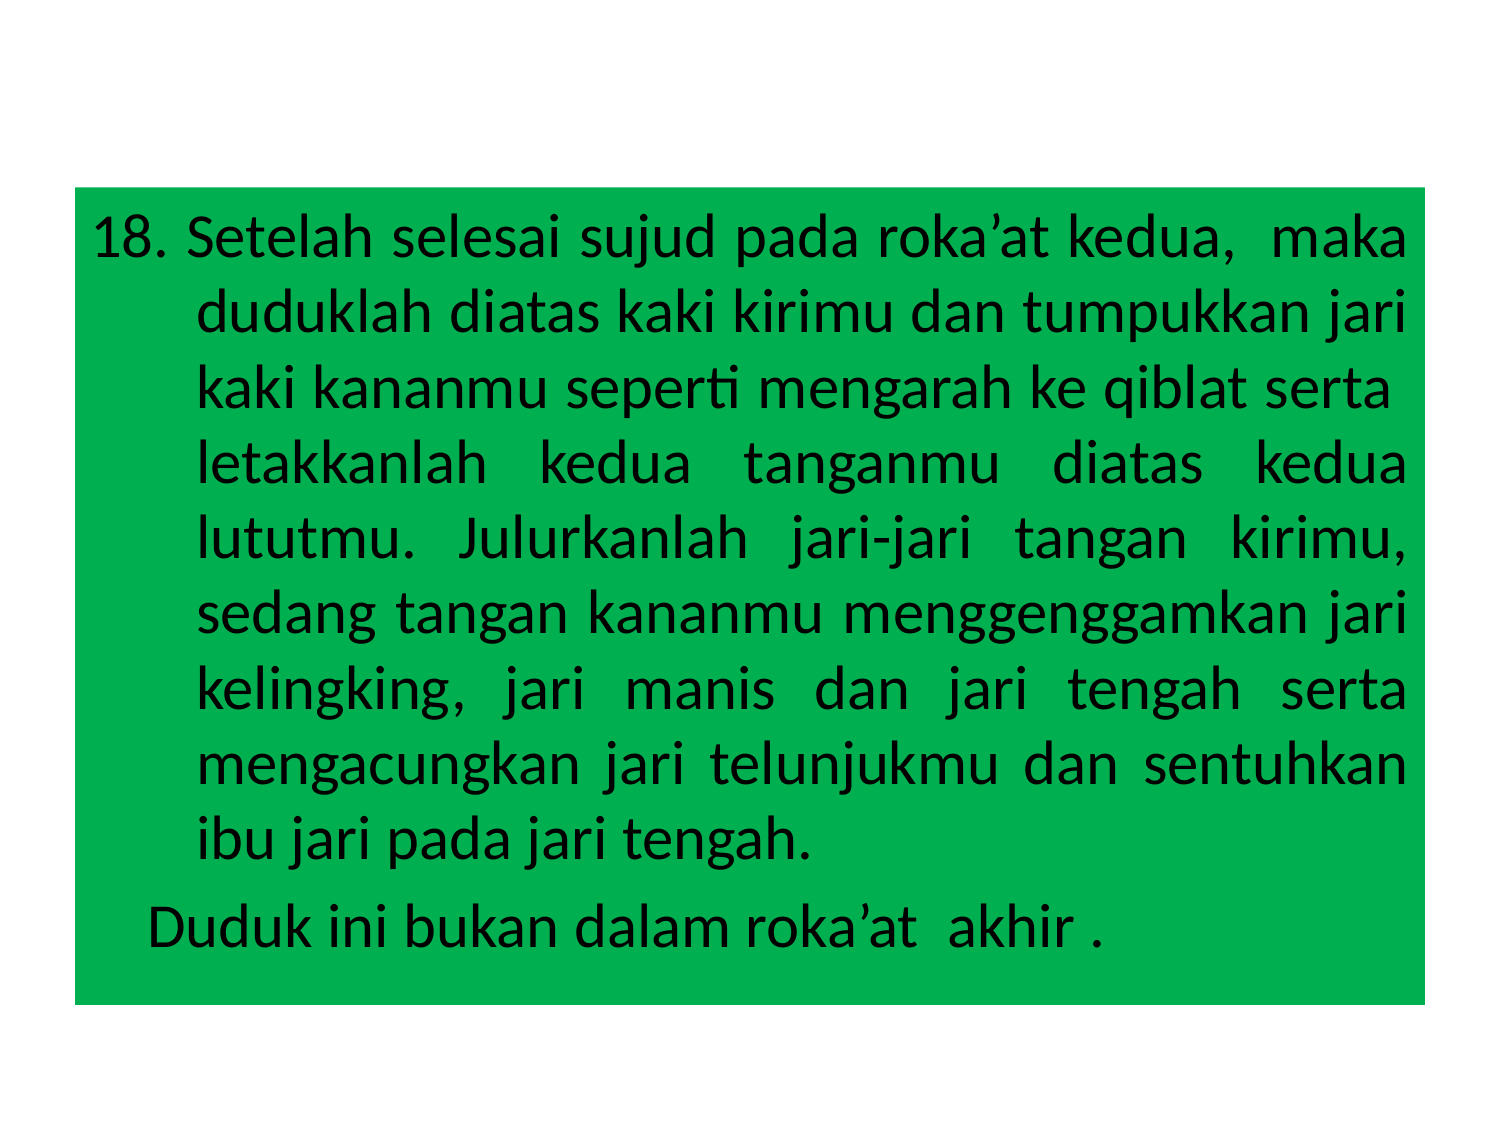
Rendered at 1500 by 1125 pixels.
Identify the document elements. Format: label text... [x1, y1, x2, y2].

list 18. Setelah selesai sujud pada roka’at kedua, maka duduklah diatas kaki kirimu dan tumpukkan jari kaki kananmu seperti mengarah ke qiblat serta letakkanlah kedua tanganmu diatas kedua lututmu. Julurkanlah jari-jari tangan kirimu, sedang tangan kananmu menggenggamkan jari kelingking, jari manis dan jari tengah serta mengacungkan jari telunjukmu dan sentuhkan ibu jari pada jari tengah. Duduk ini bukan dalam roka’at akhir . [75, 187, 1425, 1005]
